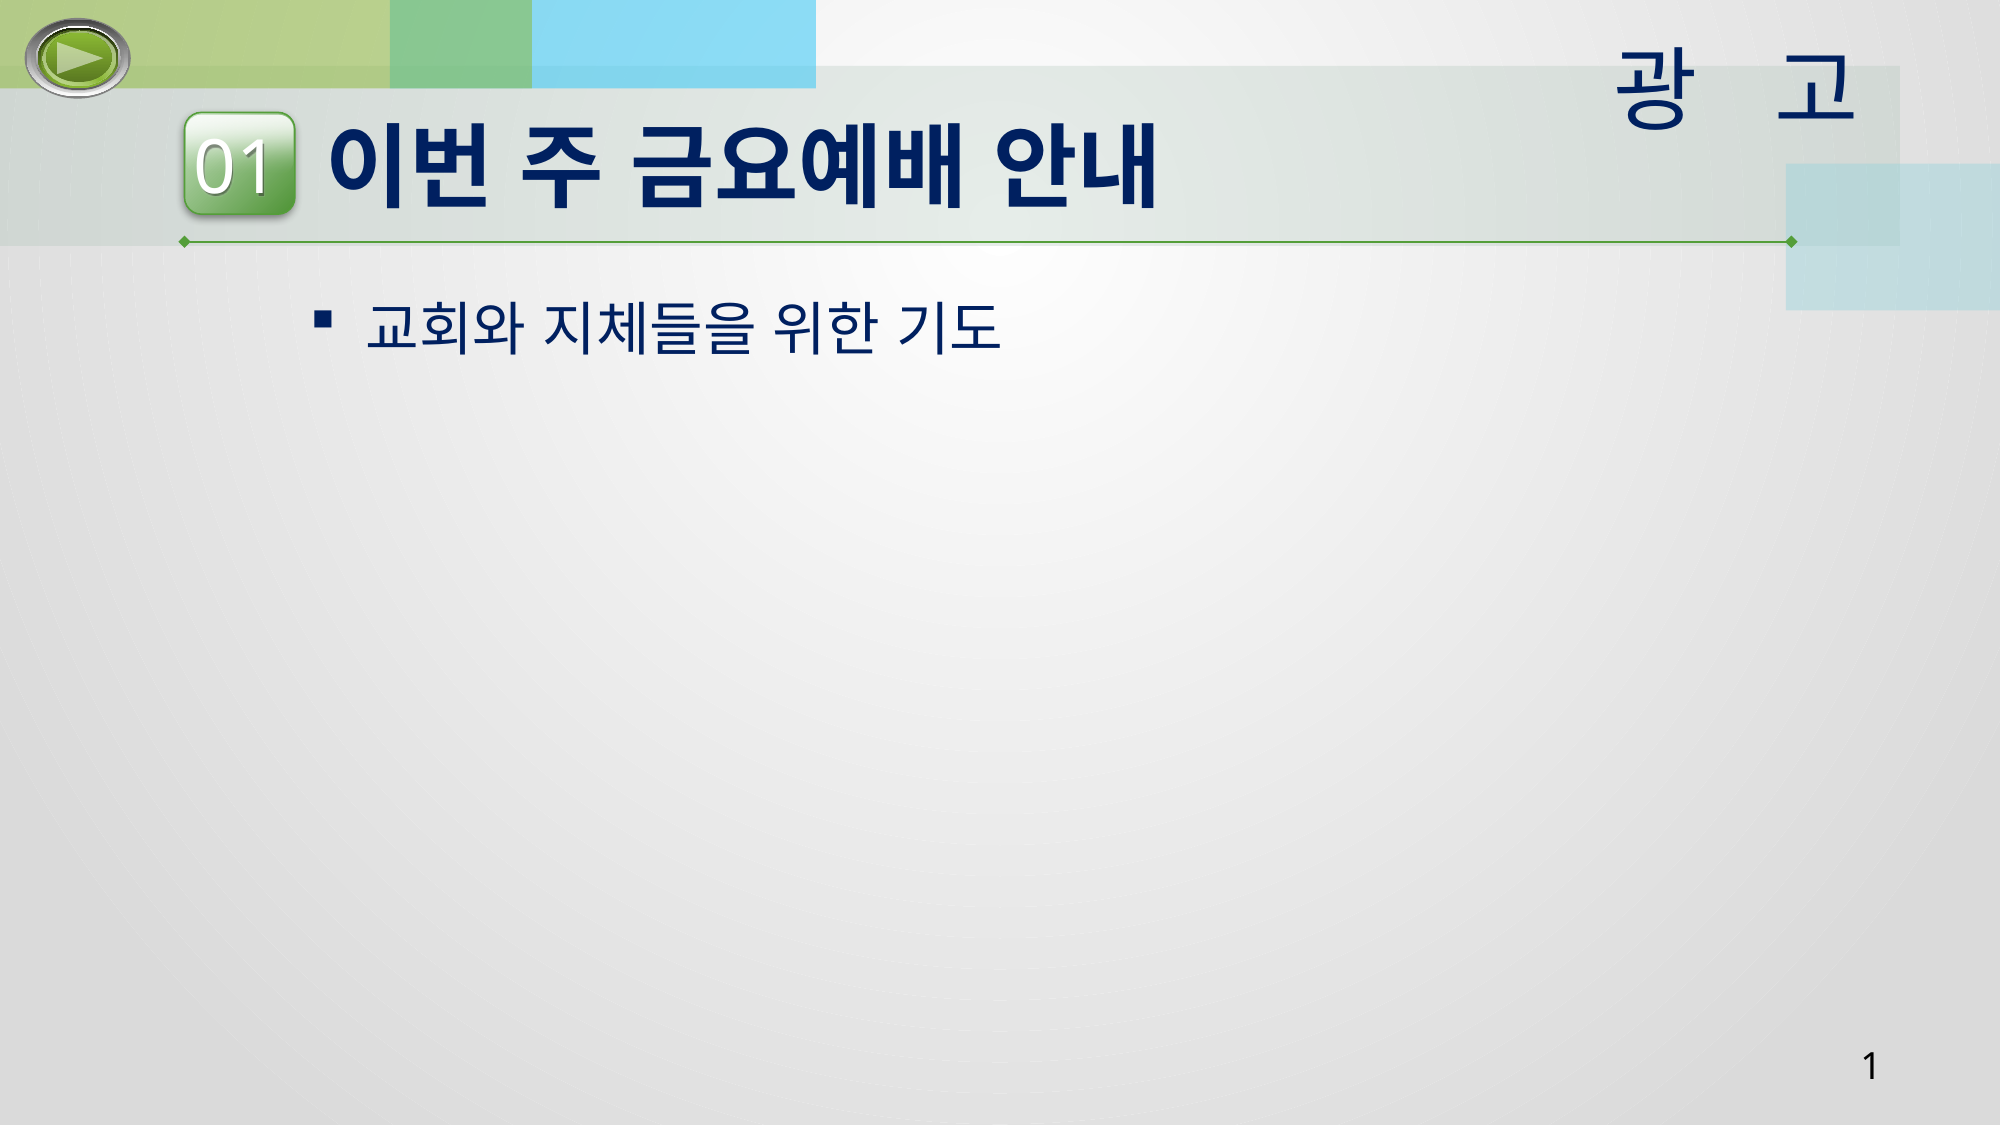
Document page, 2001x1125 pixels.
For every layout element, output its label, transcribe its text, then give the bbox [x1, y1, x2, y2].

picture [185, 114, 296, 178]
text_box 1 [1809, 1034, 1934, 1095]
text_box 교회와 지체들을 위한 기도 [294, 270, 1792, 454]
text_box 이번 주 금요예배 안내 [310, 101, 1533, 227]
text_box 01 [179, 110, 303, 216]
title 광 고 [1472, 8, 2000, 166]
